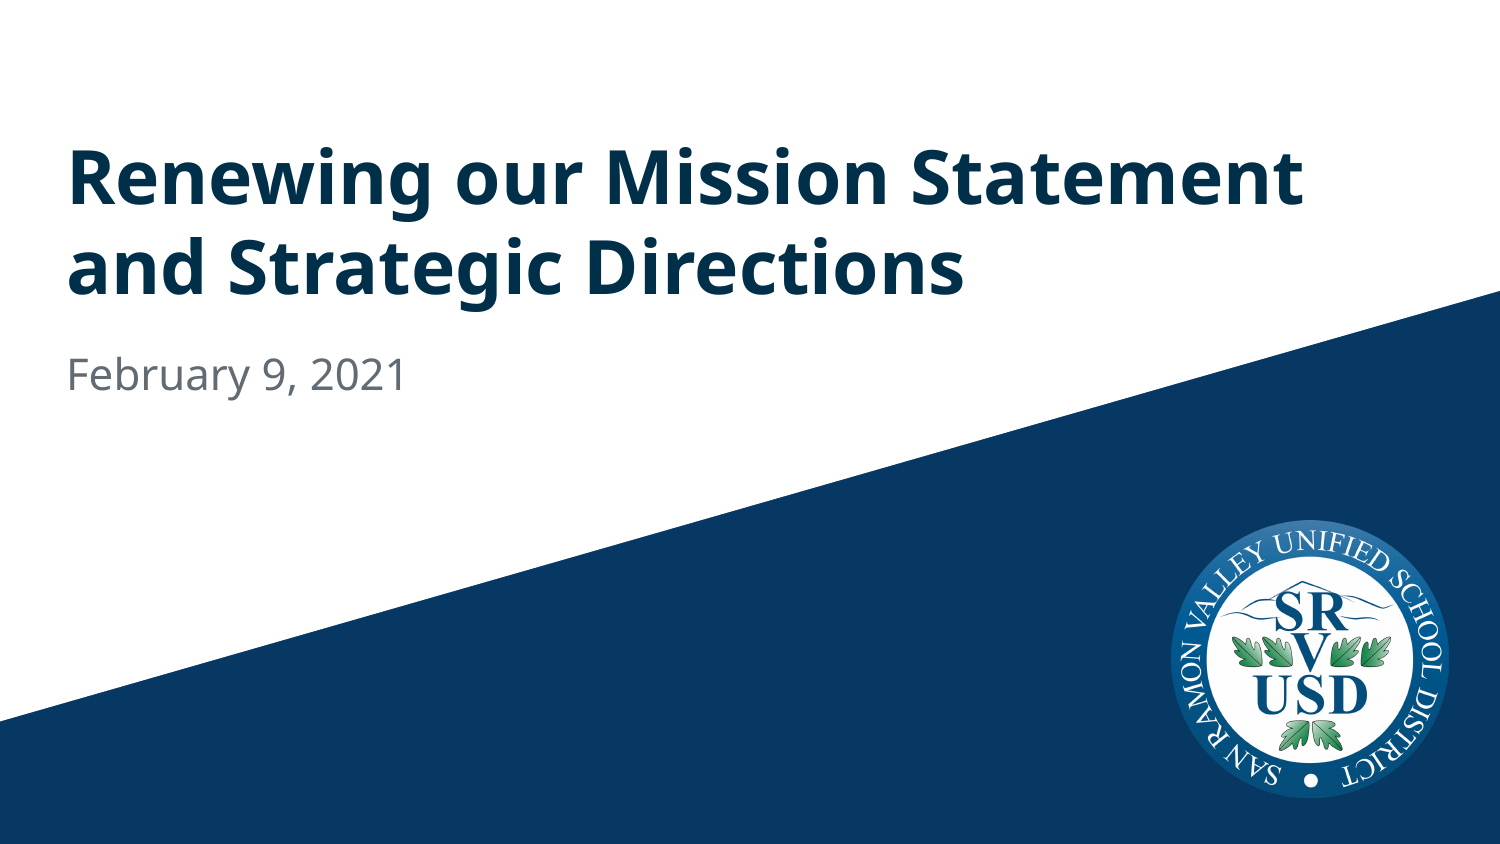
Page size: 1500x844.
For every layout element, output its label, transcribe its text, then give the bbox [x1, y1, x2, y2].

title Renewing our Mission Statement and Strategic Directions [51, 115, 1449, 268]
picture [1171, 520, 1450, 798]
subtitle February 9, 2021 [51, 331, 748, 453]
